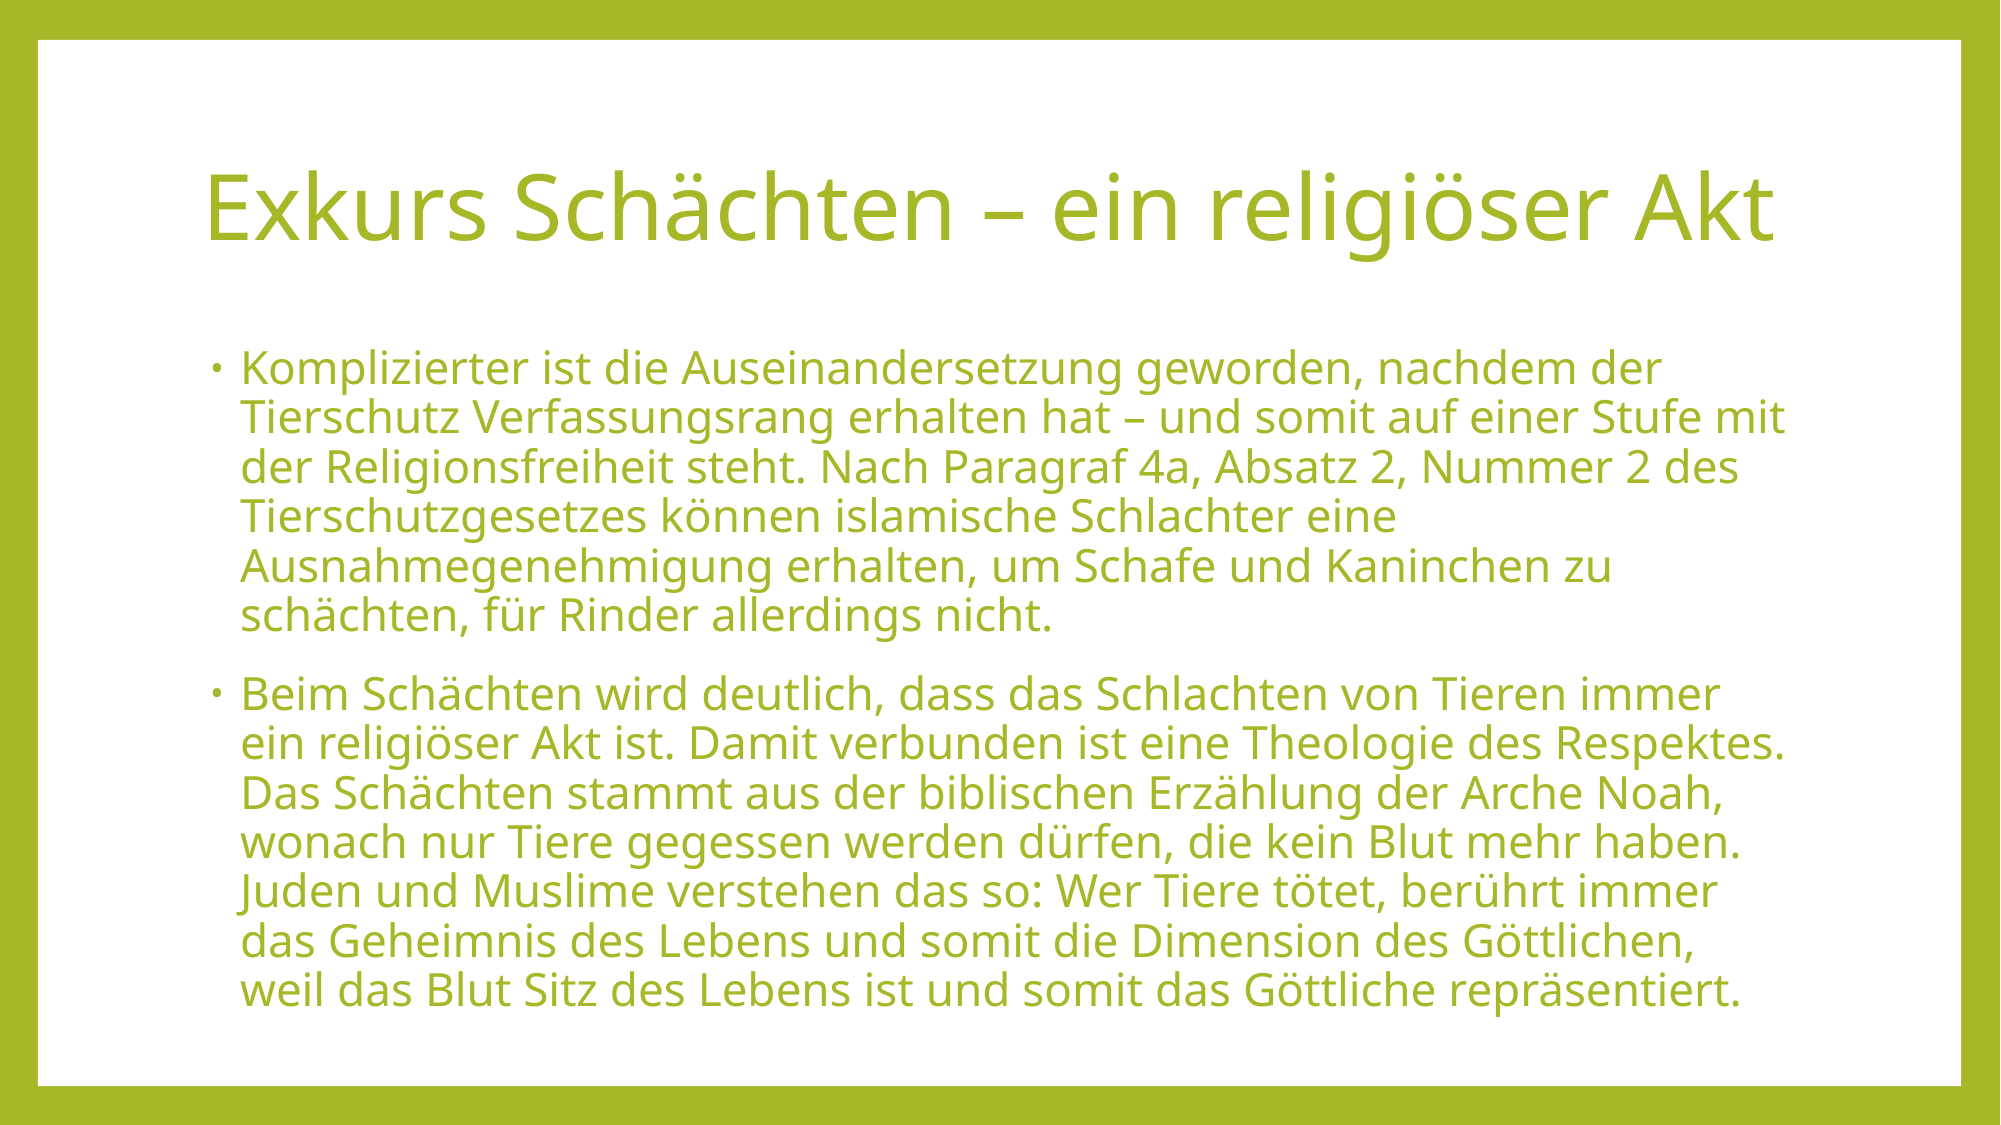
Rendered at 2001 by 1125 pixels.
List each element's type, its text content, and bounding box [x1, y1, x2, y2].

title Exkurs Schächten – ein religiöser Akt [187, 99, 1808, 323]
list Komplizierter ist die Auseinandersetzung geworden, nachdem der Tierschutz Verfassungsrang erhalten hat – und somit auf einer Stufe mit der Religionsfreiheit steht. Nach Paragraf 4a, Absatz 2, Nummer 2 des Tierschutzgesetzes können islamische Schlachter eine Ausnahmegenehmigung erhalten, um Schafe und Kaninchen zu schächten, für Rinder allerdings nicht. Beim Schächten wird deutlich, dass das Schlachten von Tieren immer ein religiöser Akt ist. Damit verbunden ist eine Theologie des Respektes. Das Schächten stammt aus der biblischen Erzählung der Arche Noah, wonach nur Tiere gegessen werden dürfen, die kein Blut mehr haben. Juden und Muslime verstehen das so: Wer Tiere tötet, berührt immer das Geheimnis des Lebens und somit die Dimension des Göttlichen, weil das Blut Sitz des Lebens ist und somit das Göttliche repräsentiert. [187, 337, 1808, 1000]
